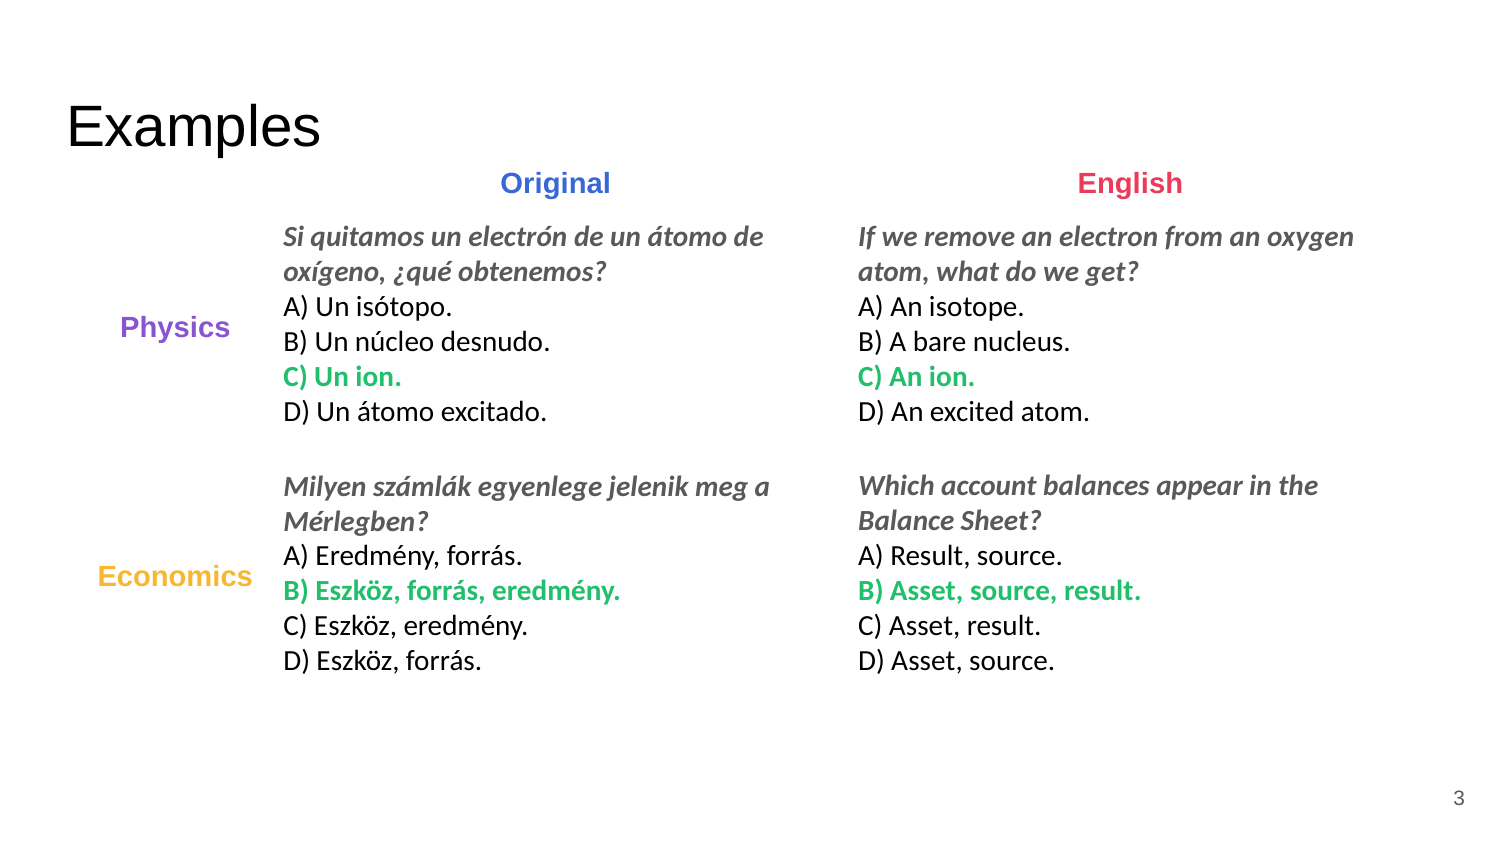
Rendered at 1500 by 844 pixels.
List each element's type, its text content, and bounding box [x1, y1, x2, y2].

text_box Economics [82, 546, 269, 604]
text_box Physics [82, 297, 269, 354]
title Examples [51, 72, 1449, 167]
text_box If we remove an electron from an oxygen atom, what do we get? A) An isotope. B) A bare nucleus. C) An ion. D) An excited atom. [843, 209, 1418, 441]
text_box Which account balances appear in the Balance Sheet? A) Result, source. B) Asset, source, result. C) Asset, result. D) Asset, source. [843, 458, 1418, 690]
text_box English [1037, 153, 1224, 210]
text_box Milyen számlák egyenlege jelenik meg a Mérlegben? A) Eredmény, forrás. B) Eszköz, forrás, eredmény. C) Eszköz, eredmény. D) Eszköz, forrás. [268, 459, 844, 691]
slide_number ‹#› [1389, 764, 1480, 830]
text_box Si quitamos un electrón de un átomo de oxígeno, ¿qué obtenemos? A) Un isótopo. B) Un núcleo desnudo. C) Un ion. D) Un átomo excitado. [268, 209, 843, 441]
text_box Original [462, 153, 649, 210]
